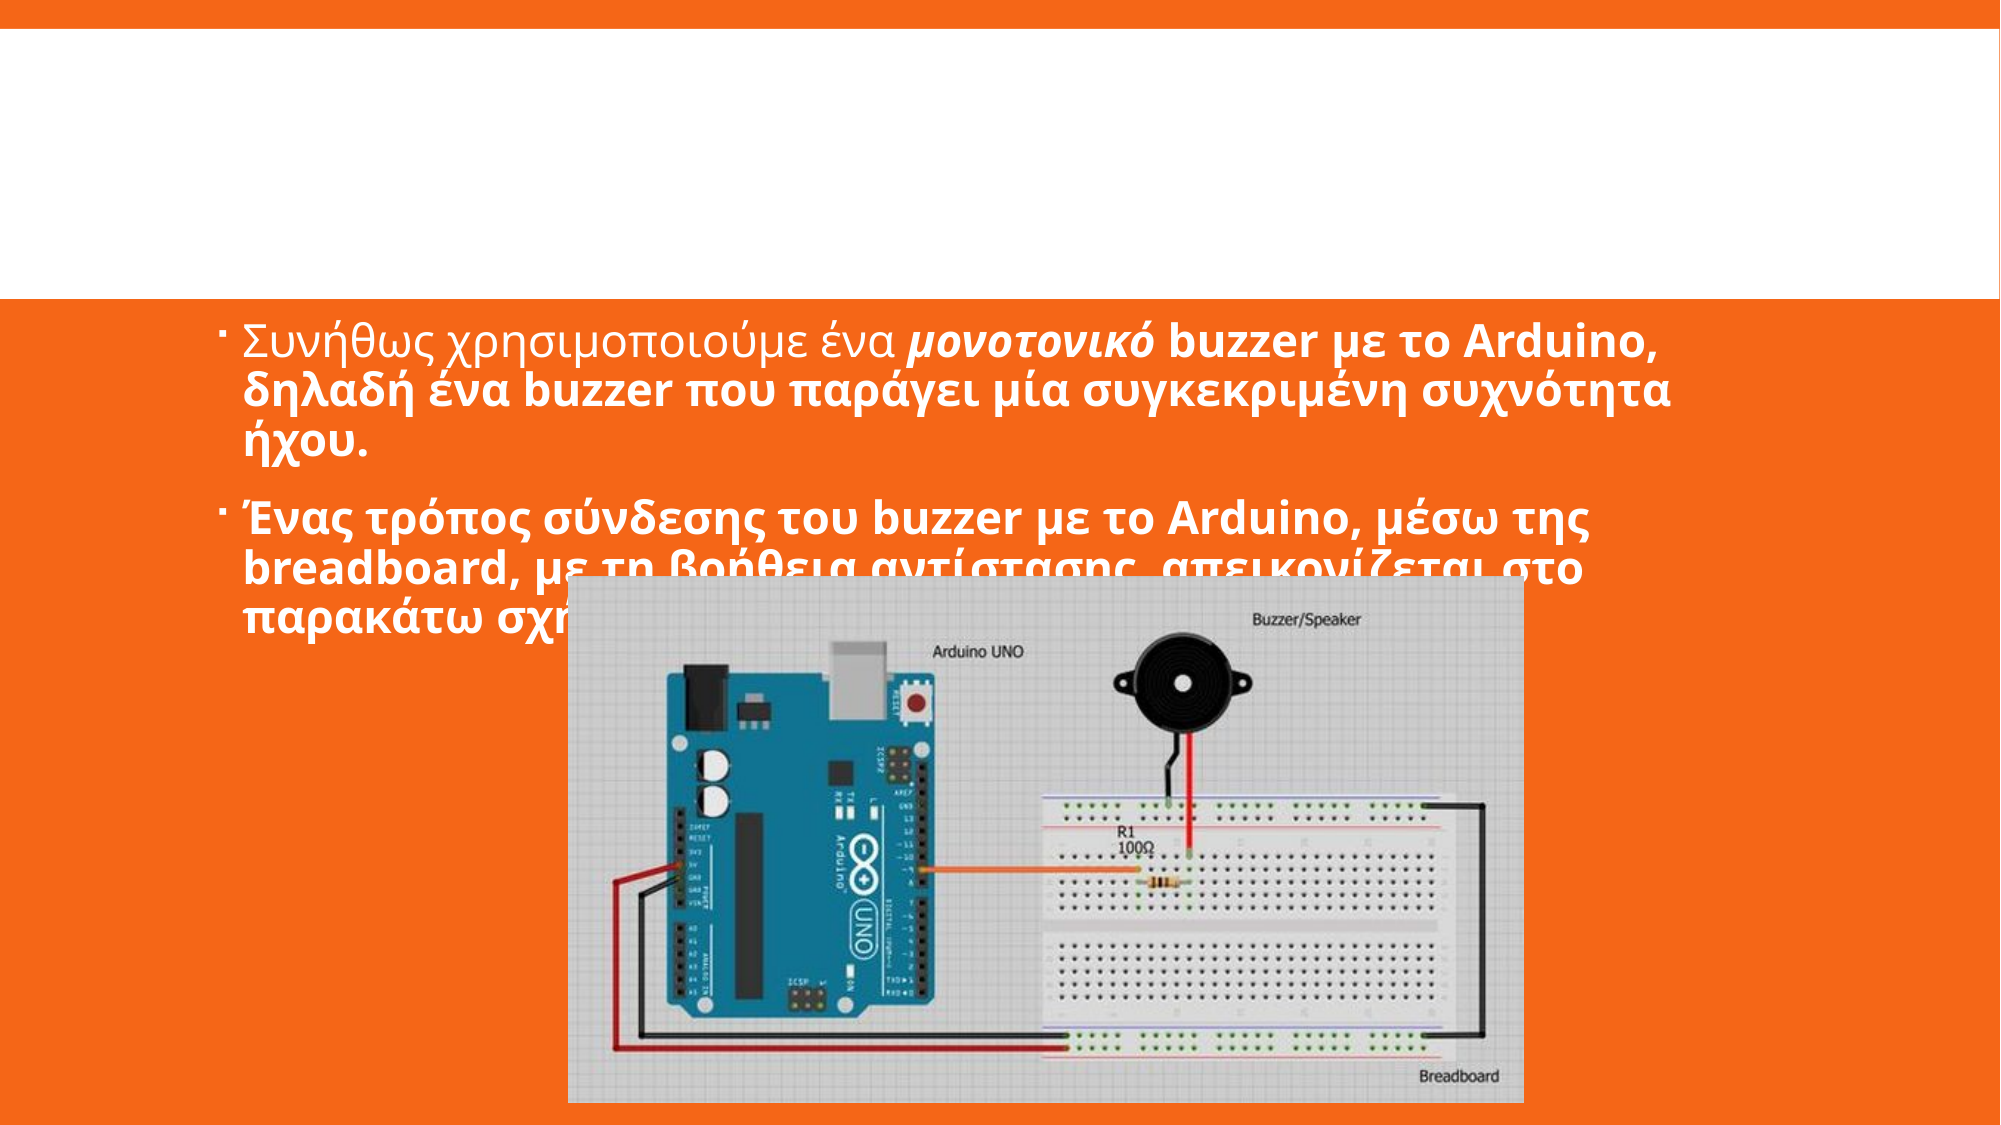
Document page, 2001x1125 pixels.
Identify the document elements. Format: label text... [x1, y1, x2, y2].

picture [568, 576, 1524, 1103]
list Συνήθως χρησιμοποιούμε ένα μονοτονικό buzzer με το Arduino, δηλαδή ένα buzzer που παράγει μία συγκεκριμένη συχνότητα ήχου. Ένας τρόπος σύνδεσης του buzzer με το Arduino, μέσω της breadboard, με τη βοήθεια αντίστασης, απεικονίζεται στο παρακάτω σχήμα: [197, 310, 1803, 1001]
